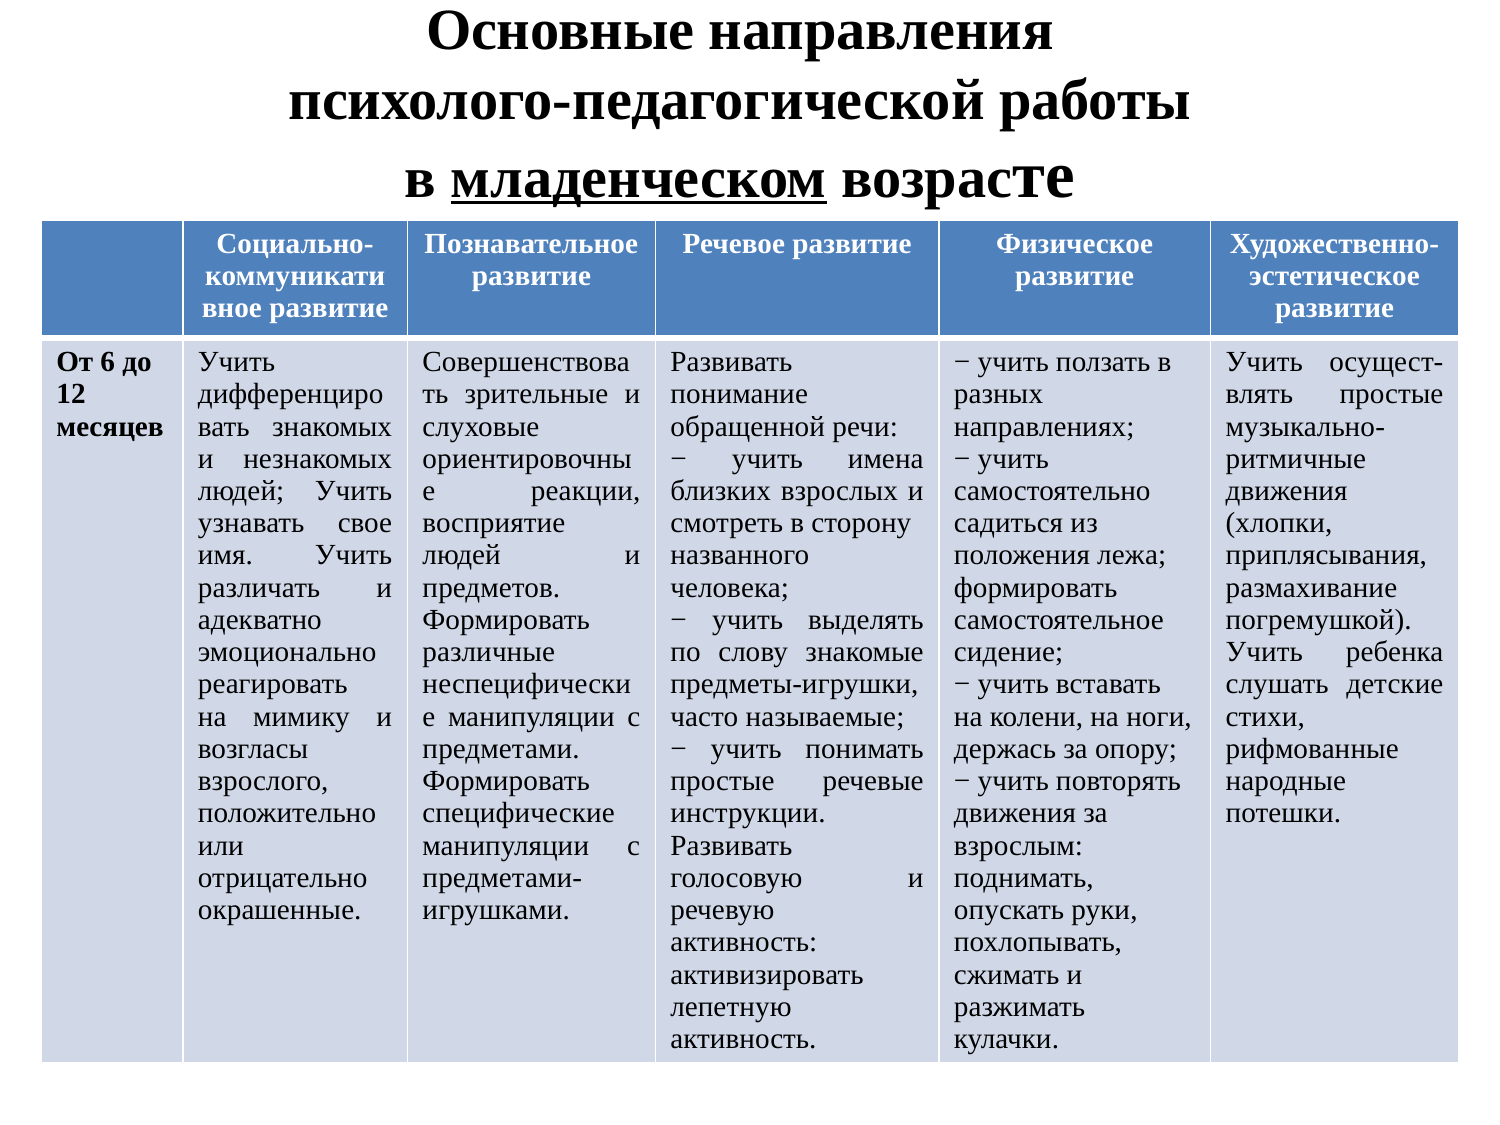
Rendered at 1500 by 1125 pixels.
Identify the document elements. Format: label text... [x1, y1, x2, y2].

table_cell − учить ползать в разных направлениях; − учить самостоятельно садиться из положения лежа; формировать самостоятельное сидение; − учить вставать на колени, на ноги, держась за опору; − учить повторять движения за взрослым: поднимать, опускать руки, похлопывать, сжимать и разжимать кулачки. [940, 341, 1210, 1062]
title Основные направления психолого-педагогической работы в младенческом возрасте [64, 7, 1415, 195]
table_header Художественно-эстетическое развитие [1211, 221, 1458, 335]
table_header Физическое развитие [940, 221, 1210, 335]
table_cell От 6 до 12 месяцев [42, 341, 182, 1062]
table_header [42, 221, 182, 335]
table_cell Развивать понимание обращенной речи: − учить имена близких взрослых и смотреть в сторону названного человека; − учить выделять по слову знакомые предметы-игрушки, часто называемые; − учить понимать простые речевые инструкции. Развивать голосовую и речевую активность: активизировать лепетную активность. [656, 341, 938, 1062]
table_header Познавательное развитие [408, 221, 655, 335]
table_cell Учить осущест-влять простые музыкально-ритмичные движения (хлопки, приплясывания, размахивание погремушкой). Учить ребенка слушать детские стихи, рифмованные народные потешки. [1211, 341, 1458, 1062]
table_cell Совершенствовать зрительные и слуховые ориентировочные реакции, восприятие людей и предметов. Формировать различные неспецифические манипуляции с предметами. Формировать специфические манипуляции с предметами-игрушками. [408, 341, 655, 1062]
table_header Речевое развитие [656, 221, 938, 335]
table_cell Учить дифференцировать знакомых и незнакомых людей; Учить узнавать свое имя. Учить различать и адекватно эмоционально реагировать на мимику и возгласы взрослого, положительно или отрицательно окрашенные. [184, 341, 407, 1062]
table_header Социально-коммуникативное развитие [184, 221, 407, 335]
